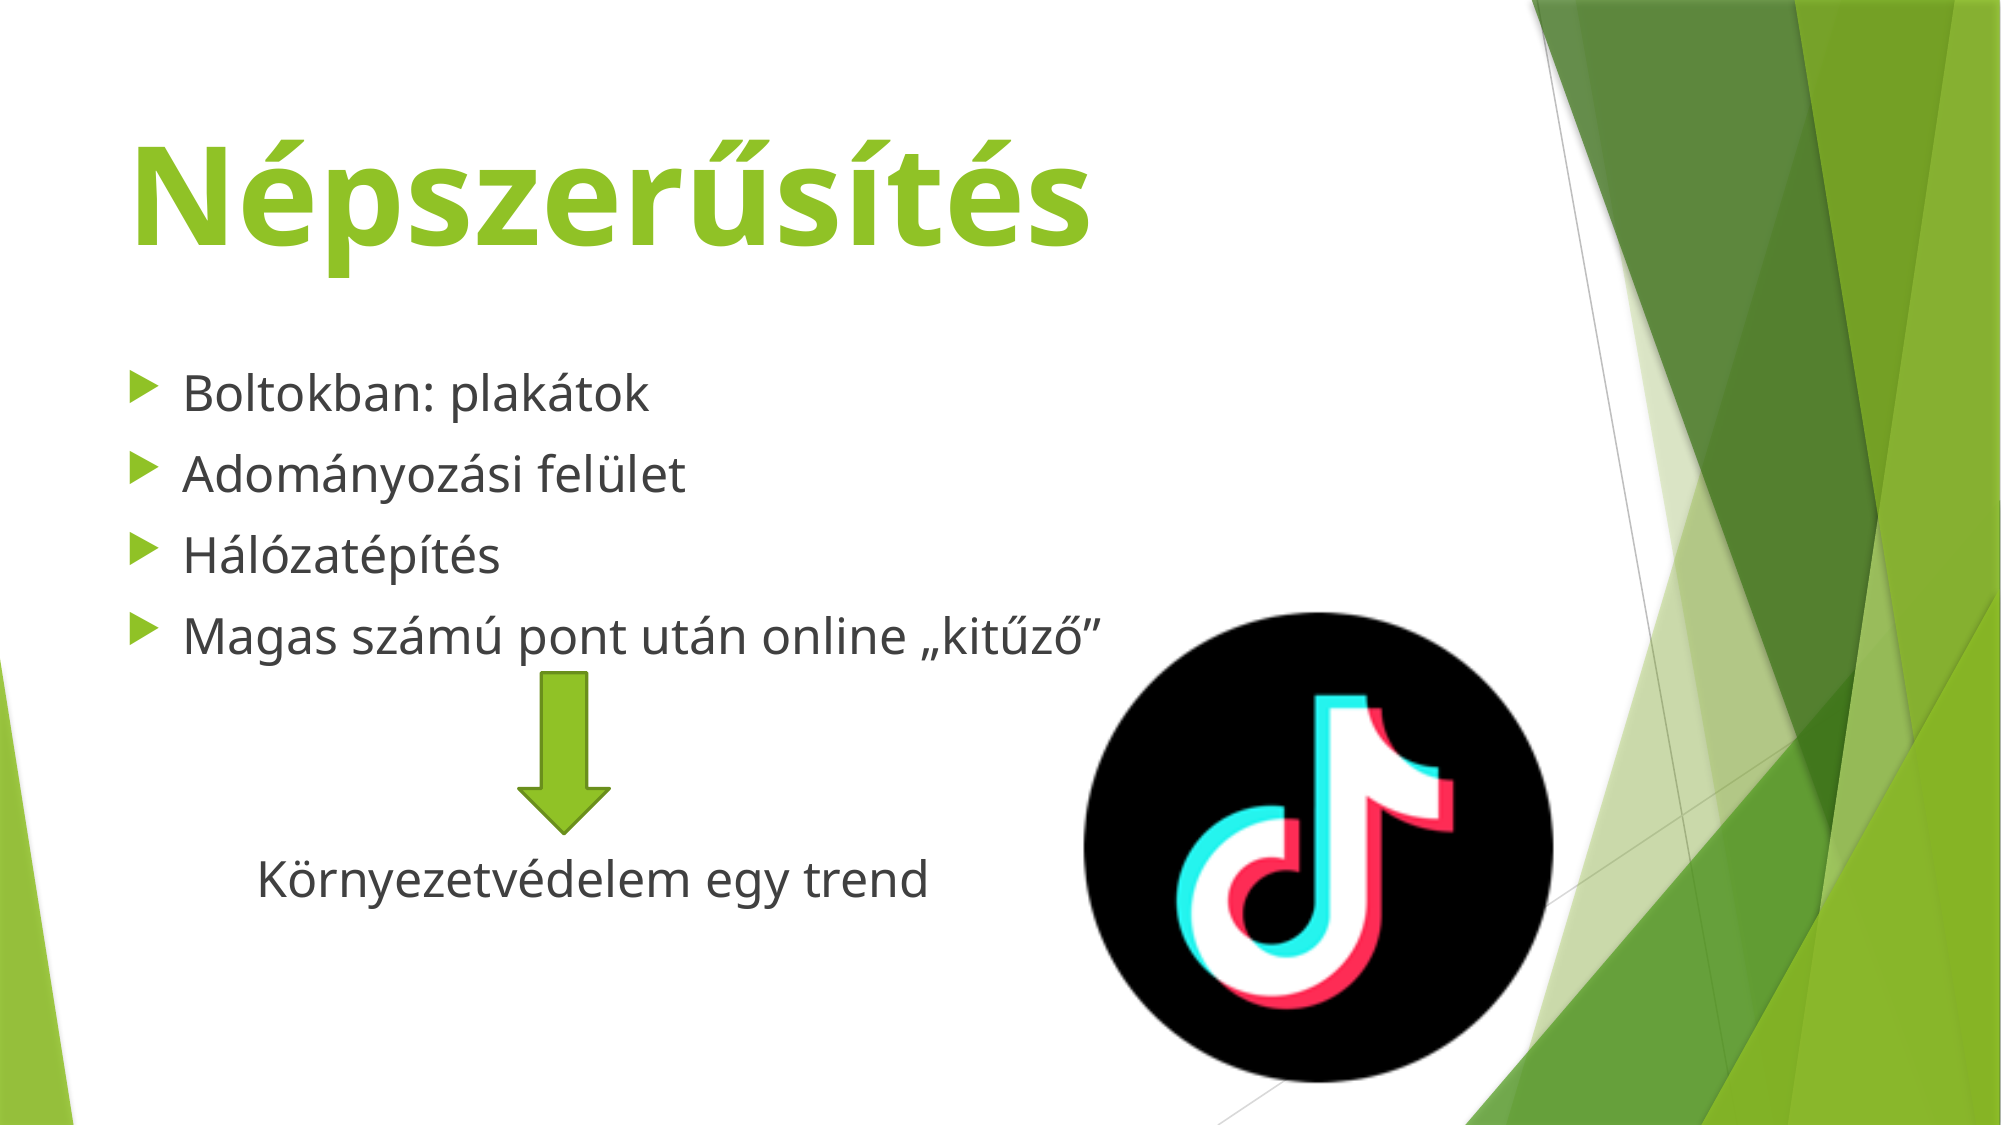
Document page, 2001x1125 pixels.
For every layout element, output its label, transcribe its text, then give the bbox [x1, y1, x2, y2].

list Boltokban: plakátok Adományozási felület Hálózatépítés Magas számú pont után online „kitűző” Környezetvédelem egy trend [111, 354, 1522, 992]
text_box [517, 671, 611, 836]
picture [751, 574, 1890, 1125]
title Népszerűsítés [111, 99, 1522, 317]
